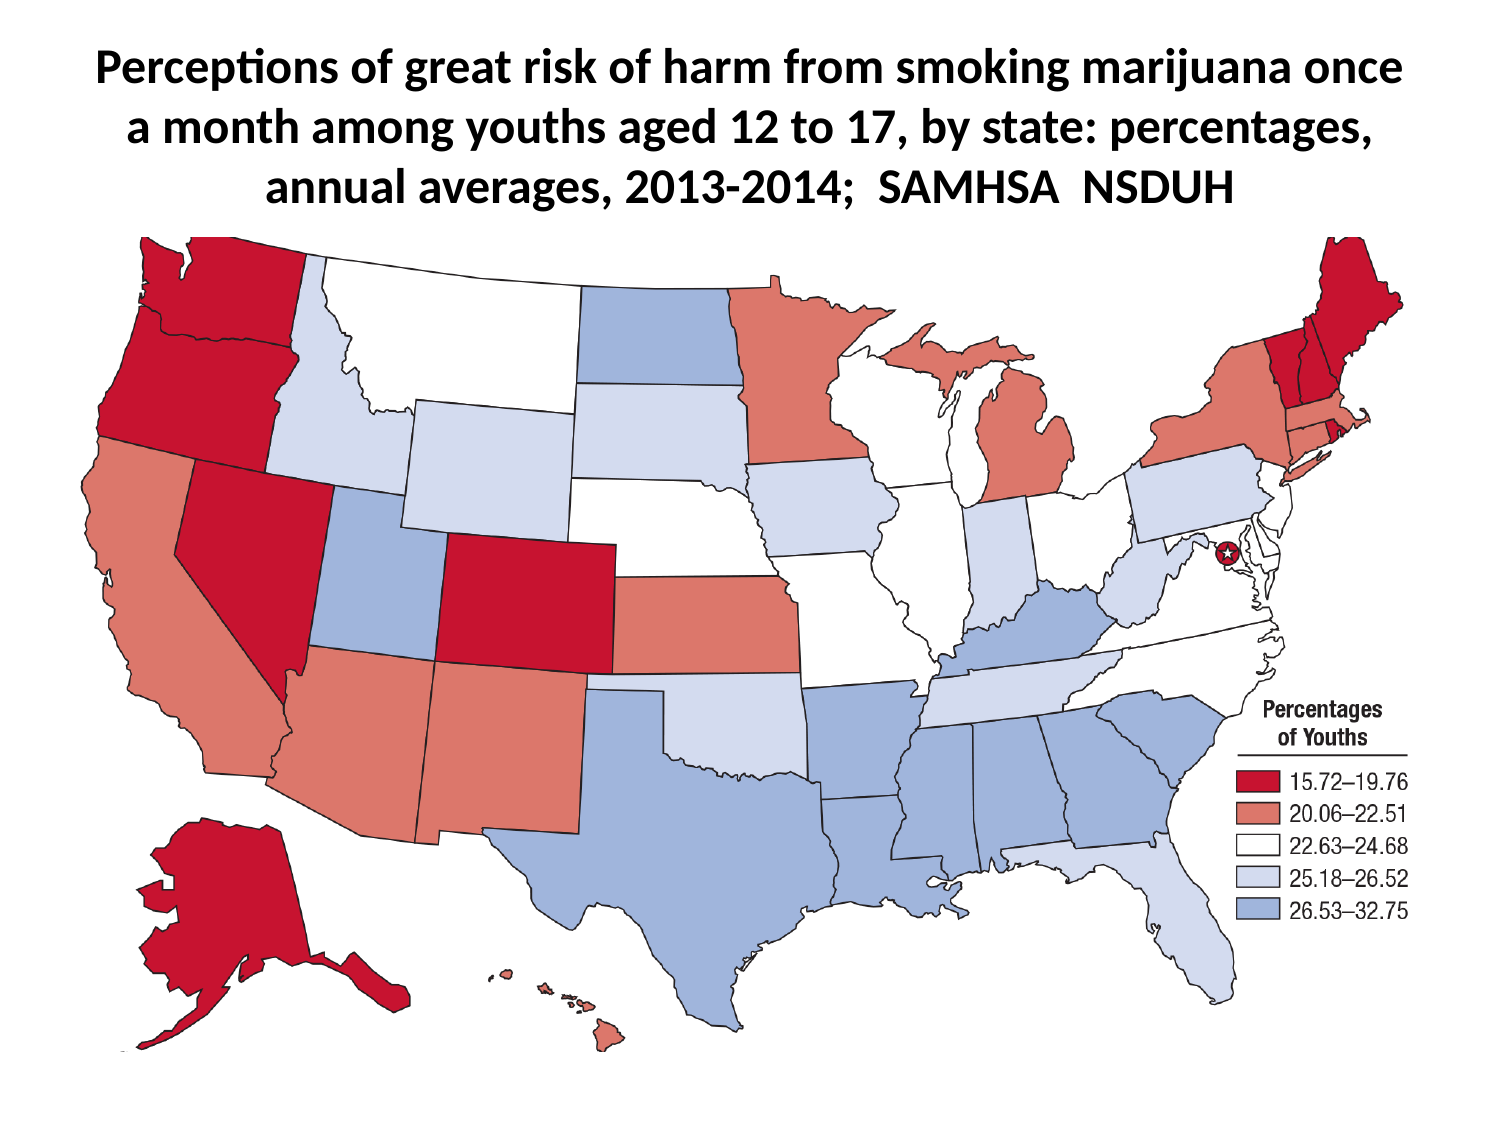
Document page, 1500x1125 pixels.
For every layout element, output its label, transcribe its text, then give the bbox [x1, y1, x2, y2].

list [74, 237, 1426, 1052]
title Perceptions of great risk of harm from smoking marijuana once a month among youths aged 12 to 17, by state: percentages, annual averages, 2013-2014; SAMHSA NSDUH [75, 45, 1425, 202]
